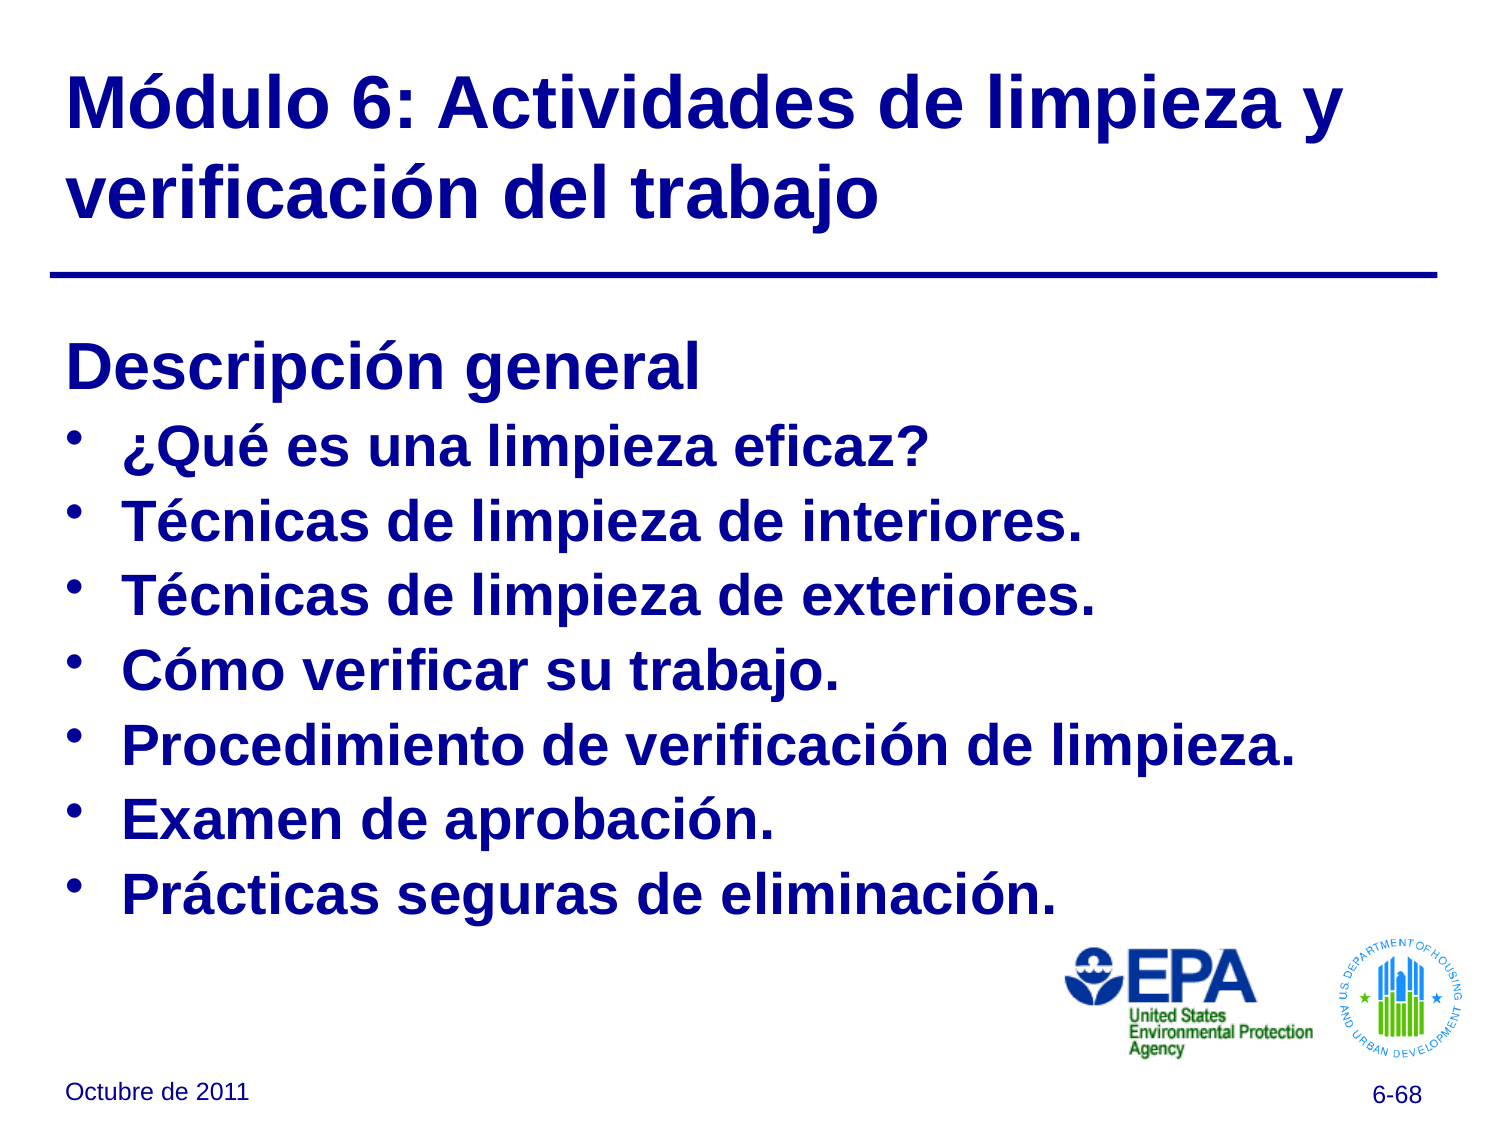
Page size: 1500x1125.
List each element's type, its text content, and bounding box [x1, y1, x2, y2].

picture [1337, 937, 1463, 1059]
title Módulo 6: Actividades de limpieza y verificación del trabajo [49, 49, 1438, 238]
picture [1062, 1001, 1319, 1064]
slide_number 6-68 [1124, 1049, 1438, 1125]
slide_number Octubre de 2011 [49, 1049, 363, 1125]
list Descripción general ¿Qué es una limpieza eficaz? Técnicas de limpieza de interiores. Técnicas de limpieza de exteriores. Cómo verificar su trabajo. Procedimiento de verificación de limpieza. Examen de aprobación. Prácticas seguras de eliminación. [49, 324, 1438, 1001]
